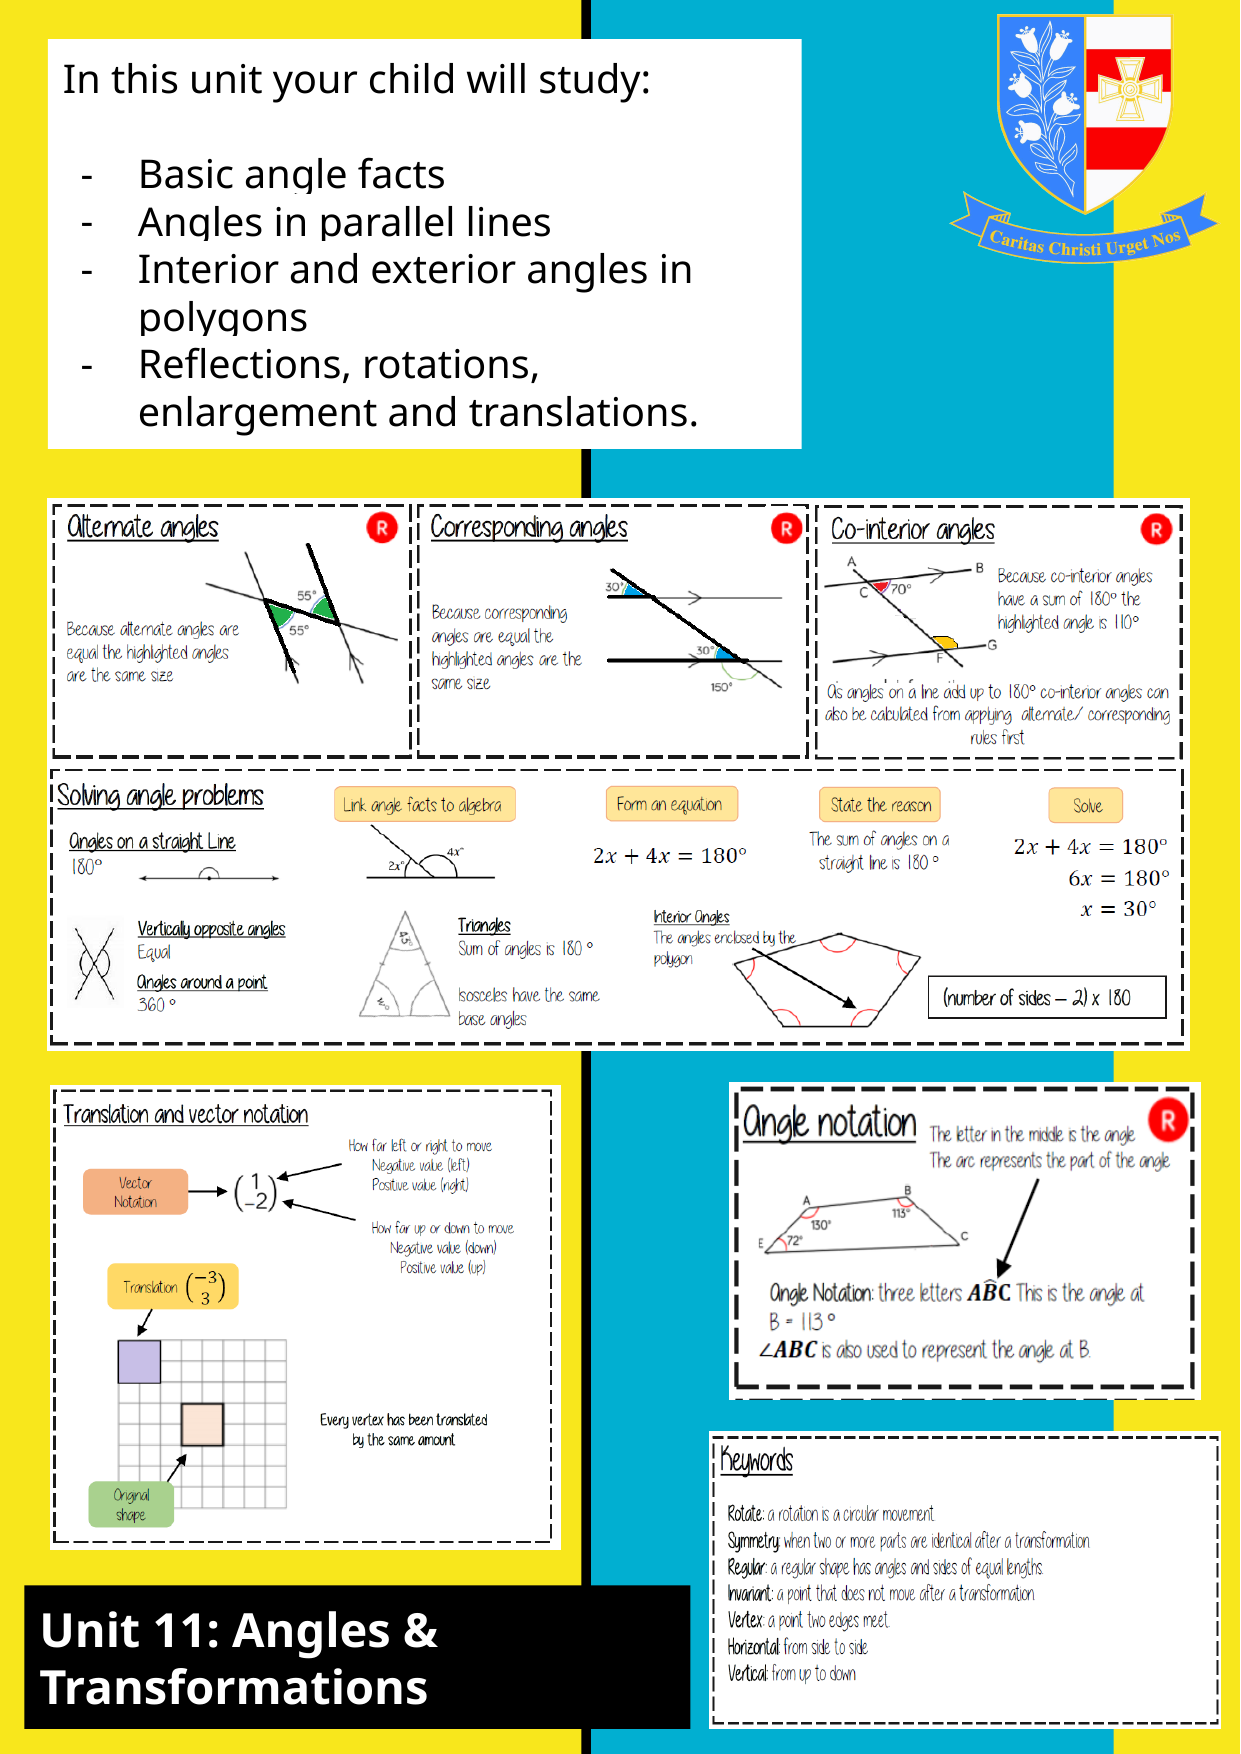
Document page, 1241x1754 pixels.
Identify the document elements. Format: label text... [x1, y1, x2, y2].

picture [729, 1082, 1201, 1401]
picture [47, 498, 1191, 1051]
picture [49, 1084, 562, 1550]
picture [709, 1431, 1221, 1730]
picture [949, 14, 1221, 264]
text_box In this unit your child will study: Basic angle facts Angles in parallel lines Interior and exterior angles in polygons Reflections, rotations, enlargement and translations. [47, 39, 802, 449]
subtitle Unit 11: Angles & Transformations [24, 1585, 691, 1729]
